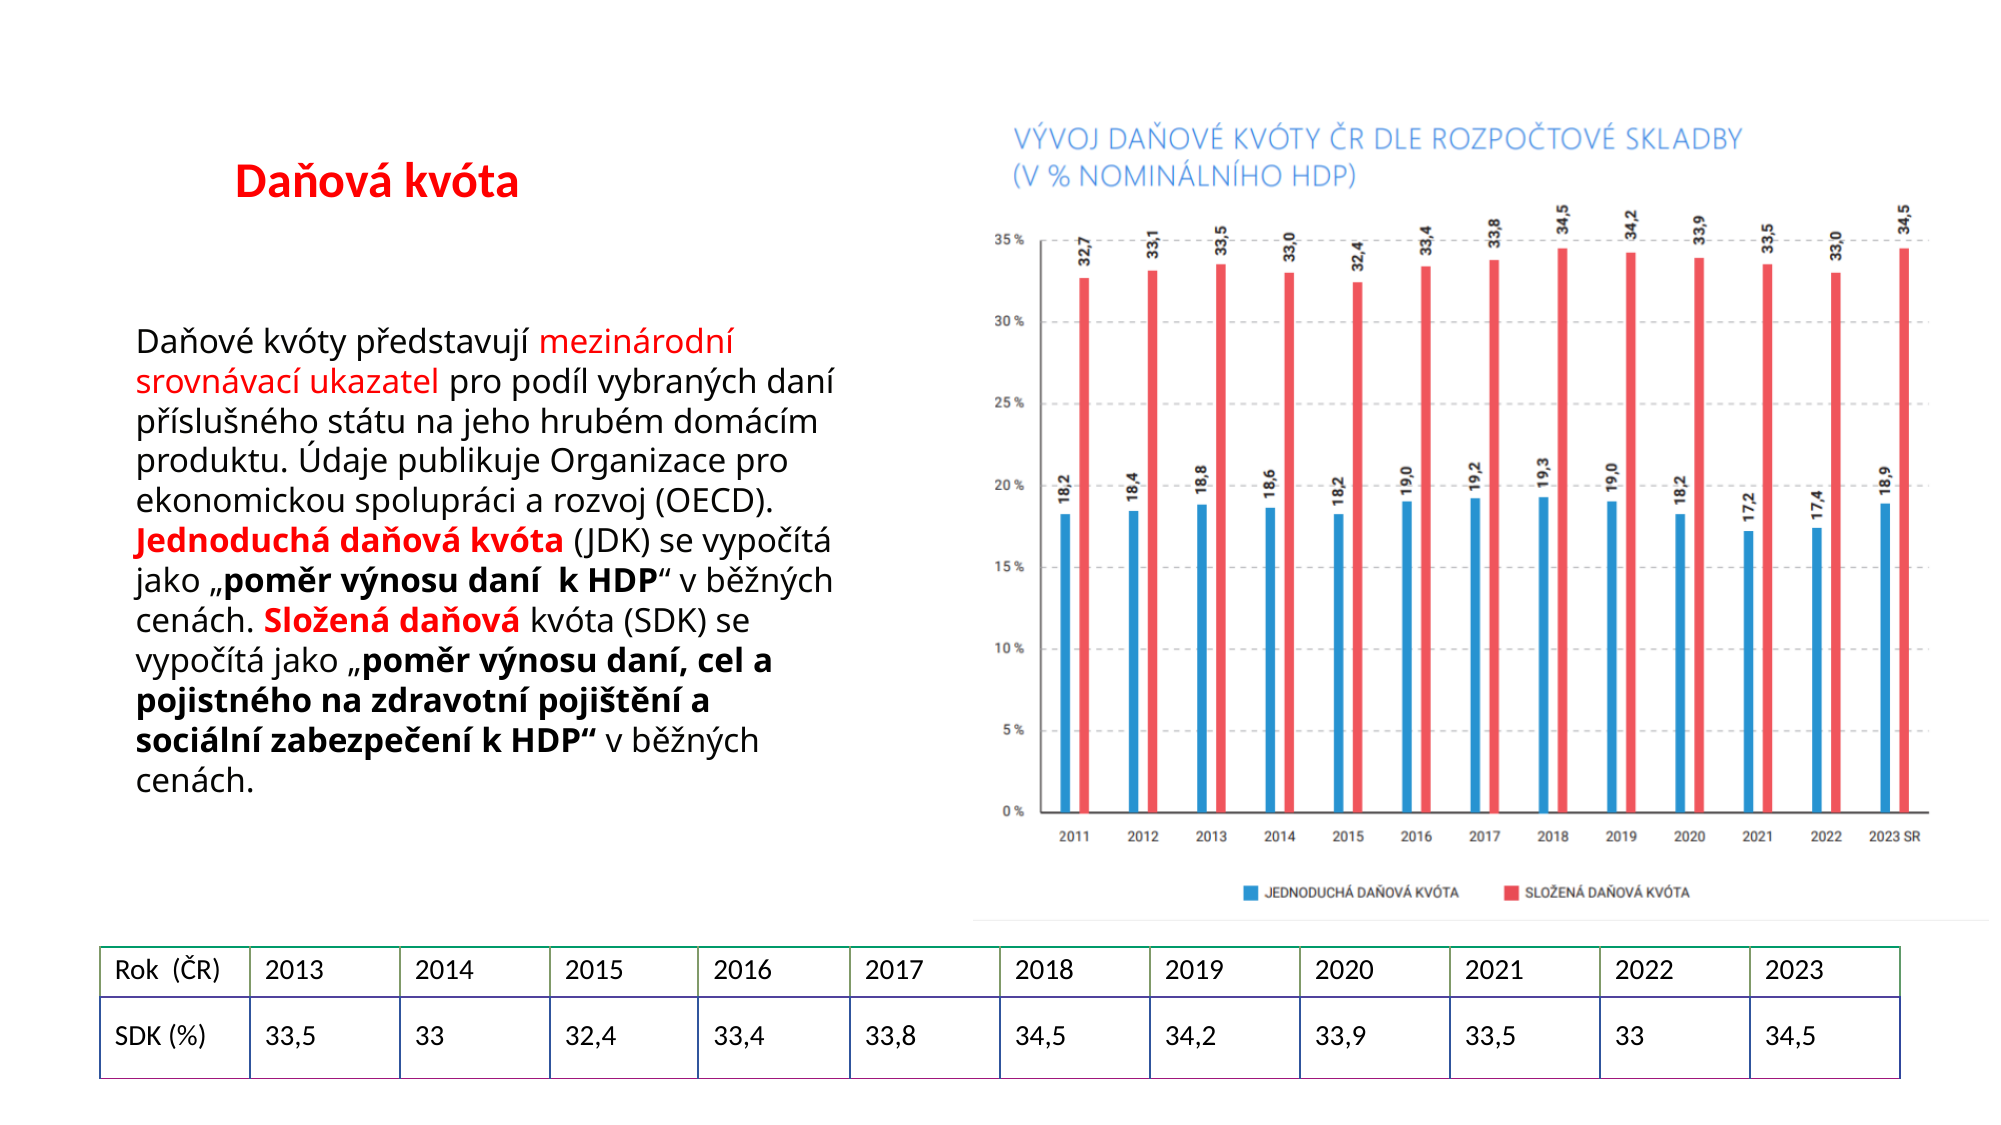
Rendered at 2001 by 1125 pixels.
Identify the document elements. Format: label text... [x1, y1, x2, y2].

table_header 2018 [1001, 948, 1149, 996]
table_header 2015 [551, 948, 697, 996]
table_cell 33 [401, 998, 549, 1078]
table_header 2022 [1601, 948, 1749, 996]
table_header 2016 [699, 948, 849, 996]
table_cell 32,4 [551, 998, 697, 1078]
table_cell 33,5 [1451, 998, 1599, 1078]
table_cell 33,8 [851, 998, 999, 1078]
table_header 2020 [1301, 948, 1449, 996]
table_header 2023 [1751, 948, 1899, 996]
table_header 2013 [251, 948, 399, 996]
table_cell 34,5 [1001, 998, 1149, 1078]
text_box Daňová kvóta [220, 140, 576, 215]
table_header 2019 [1151, 948, 1299, 996]
table_cell 33 [1601, 998, 1749, 1078]
table_cell 34,5 [1751, 998, 1899, 1078]
table_header Rok (ČR) [101, 948, 249, 996]
table_header 2014 [401, 948, 549, 996]
table_cell 33,5 [251, 998, 399, 1078]
table_cell SDK (%) [101, 998, 249, 1078]
table_header 2021 [1451, 948, 1599, 996]
table_cell 33,4 [699, 998, 849, 1078]
table_cell 34,2 [1151, 998, 1299, 1078]
text_box Daňové kvóty představují mezinárodní srovnávací ukazatel pro podíl vybraných daní příslušného státu na jeho hrubém domácím produktu. Údaje publikuje Organizace pro ekonomickou spolupráci a rozvoj (OECD). Jednoduchá daňová kvóta (JDK) se vypočítá jako „poměr výnosu daní k HDP“ v běžných cenách. Složená daňová kvóta (SDK) se vypočítá jako „poměr výnosu daní, cel a pojistného na zdravotní pojištění a sociální zabezpečení k HDP“ v běžných cenách. [120, 312, 855, 807]
table_header 2017 [851, 948, 999, 996]
table_cell 33,9 [1301, 998, 1449, 1078]
picture [973, 80, 1989, 921]
